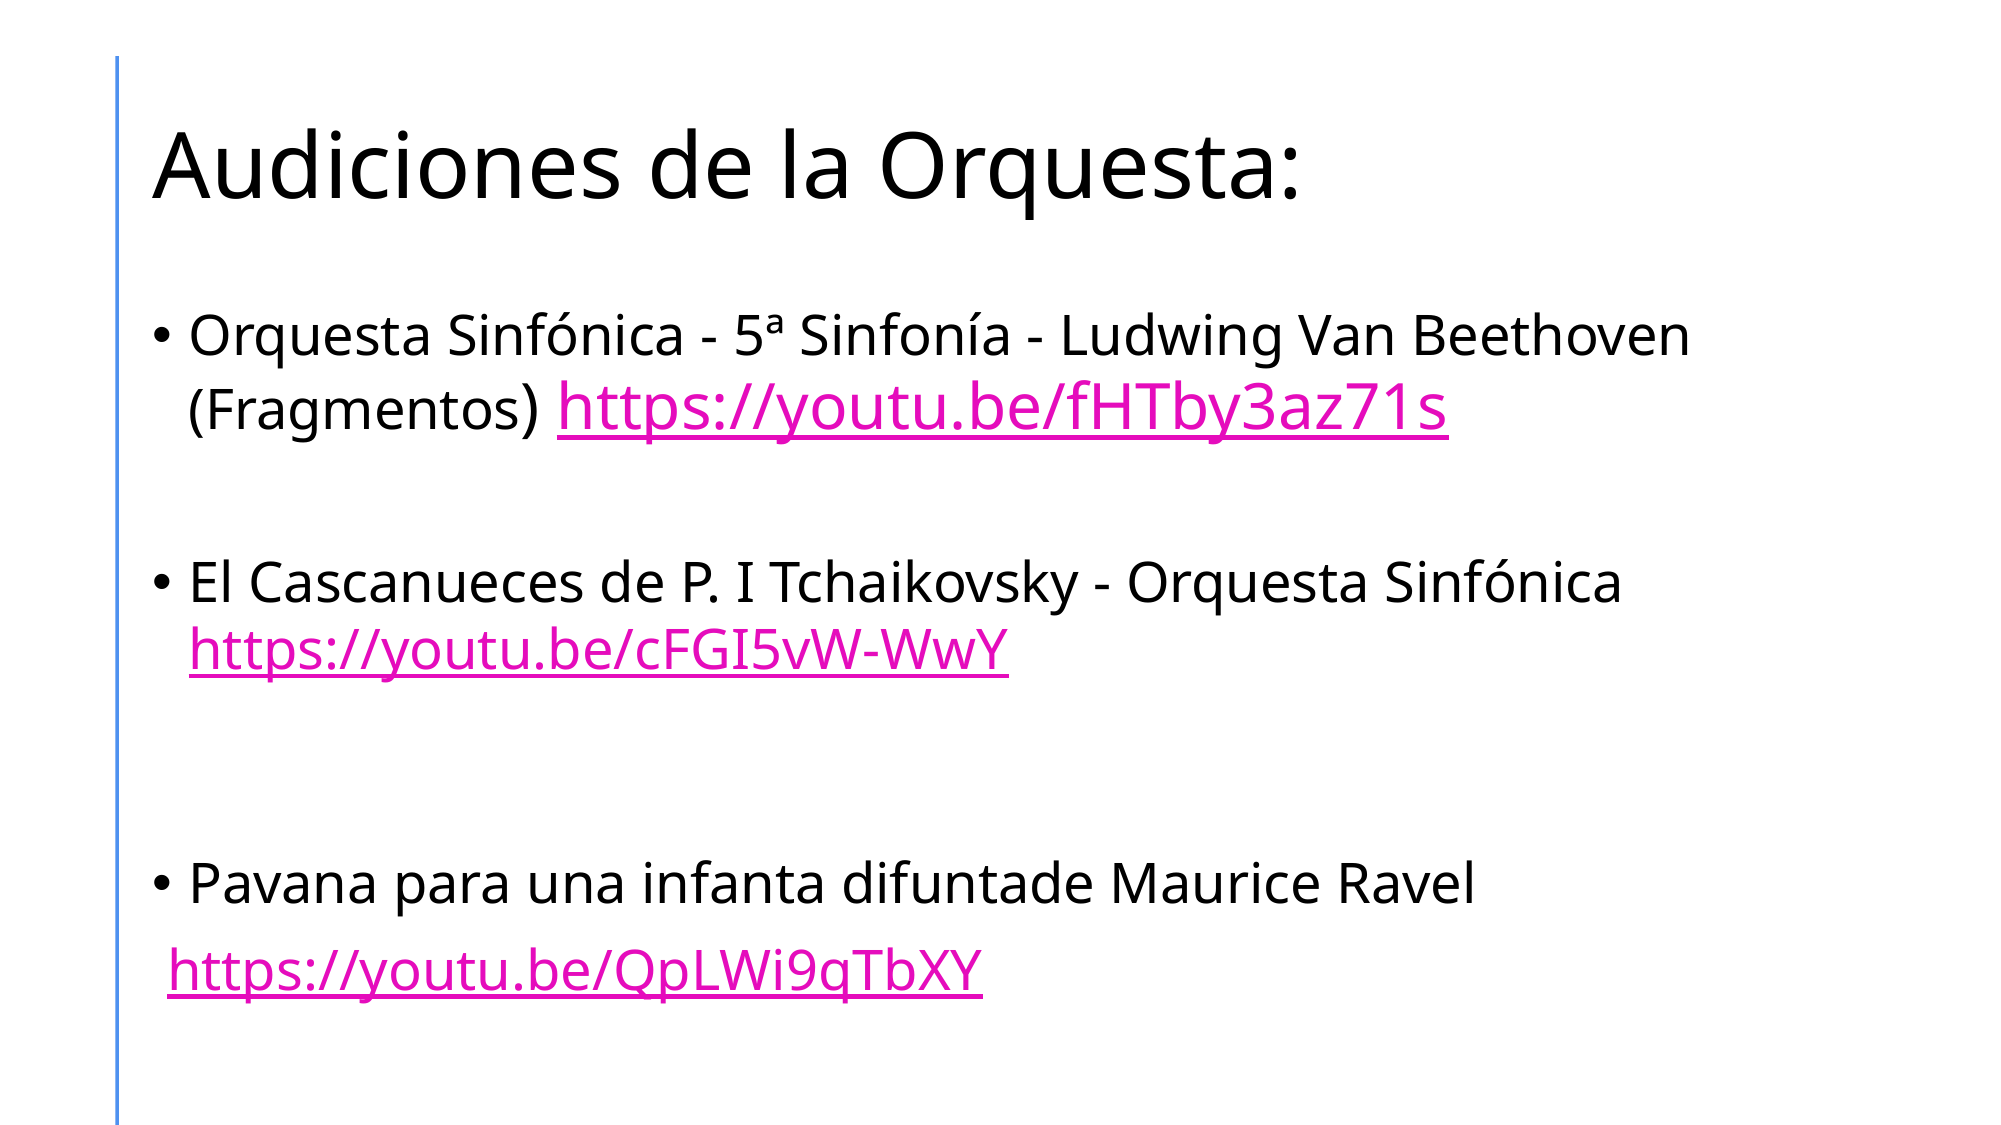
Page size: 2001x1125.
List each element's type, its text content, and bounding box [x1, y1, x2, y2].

list Orquesta Sinfónica - 5ª Sinfonía - Ludwing Van Beethoven (Fragmentos) https://youtu.be/fHTby3az71s El Cascanueces de P. I Tchaikovsky - Orquesta Sinfónica https://youtu.be/cFGI5vW-WwY Pavana para una infanta difuntade Maurice Ravel https://youtu.be/QpLWi9qTbXY [137, 299, 1863, 1014]
title Audiciones de la Orquesta: [137, 59, 1863, 278]
